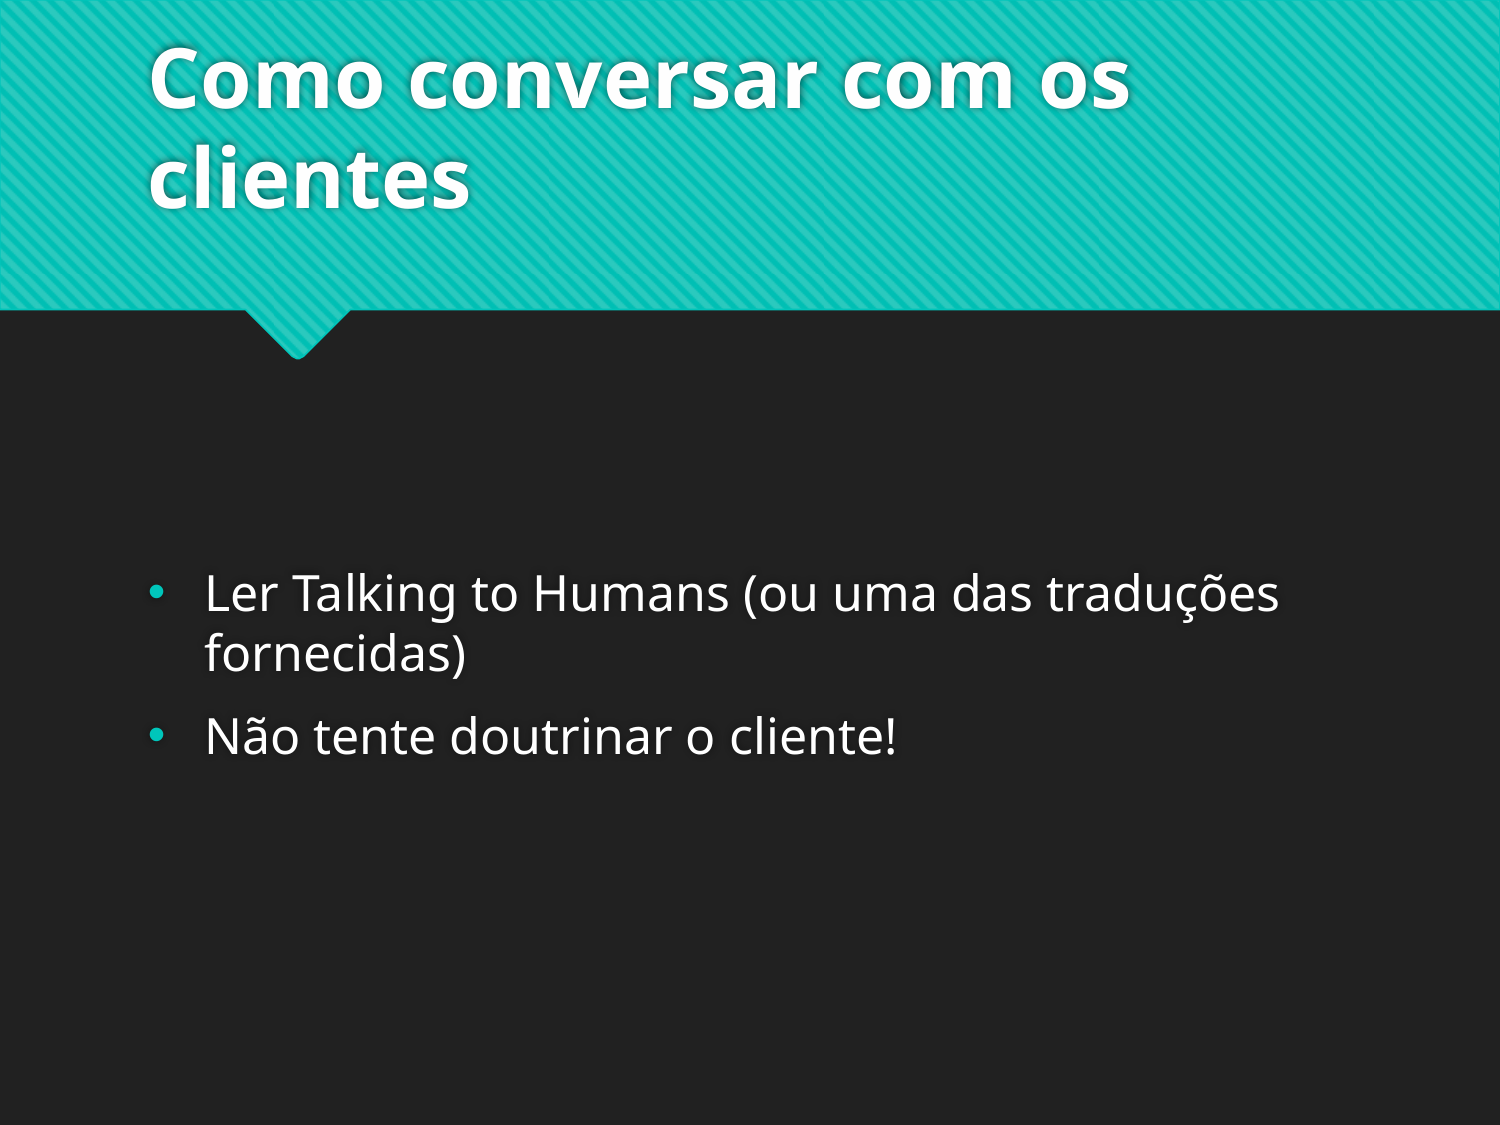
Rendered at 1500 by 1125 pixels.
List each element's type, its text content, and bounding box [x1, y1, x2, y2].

list Ler Talking to Humans (ou uma das traduções fornecidas) Não tente doutrinar o cliente! [132, 364, 1368, 962]
title Como conversar com os clientes [132, 73, 1368, 233]
